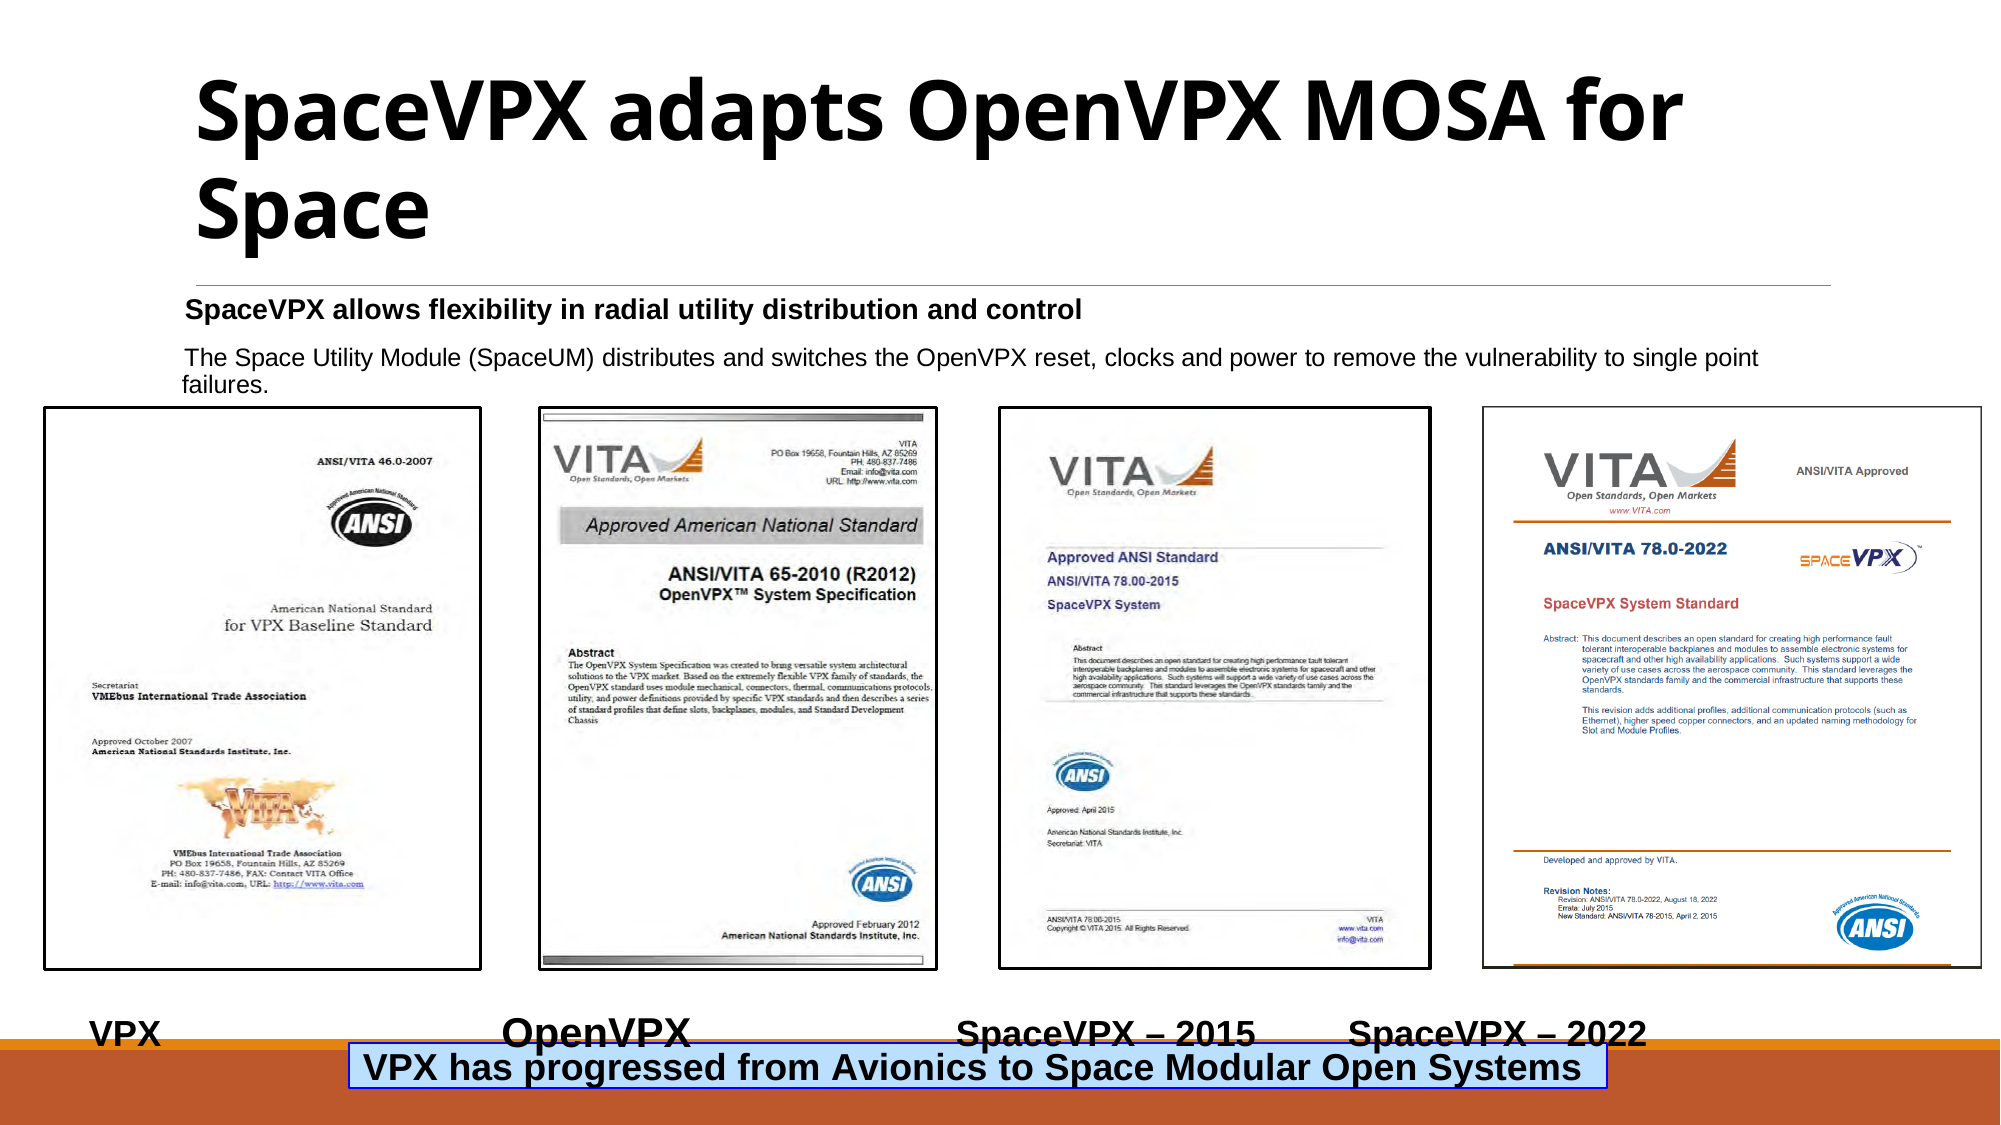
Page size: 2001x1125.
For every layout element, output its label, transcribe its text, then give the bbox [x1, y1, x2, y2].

text_box [999, 407, 1431, 969]
title SpaceVPX adapts OpenVPX MOSA for Space [180, 47, 1830, 285]
picture [1482, 405, 1983, 970]
list SpaceVPX allows flexibility in radial utility distribution and control The Space Utility Module (SpaceUM) distributes and switches the OpenVPX reset, clocks and power to remove the vulnerability to single point failures. [180, 287, 1830, 408]
text_box [539, 407, 937, 970]
text_box VPX OpenVPX SpaceVPX – 2015 SpaceVPX – 2022 [86, 984, 1982, 1060]
text_box VPX has progressed from Avionics to Space Modular Open Systems [348, 1060, 1607, 1088]
text_box [44, 407, 481, 970]
